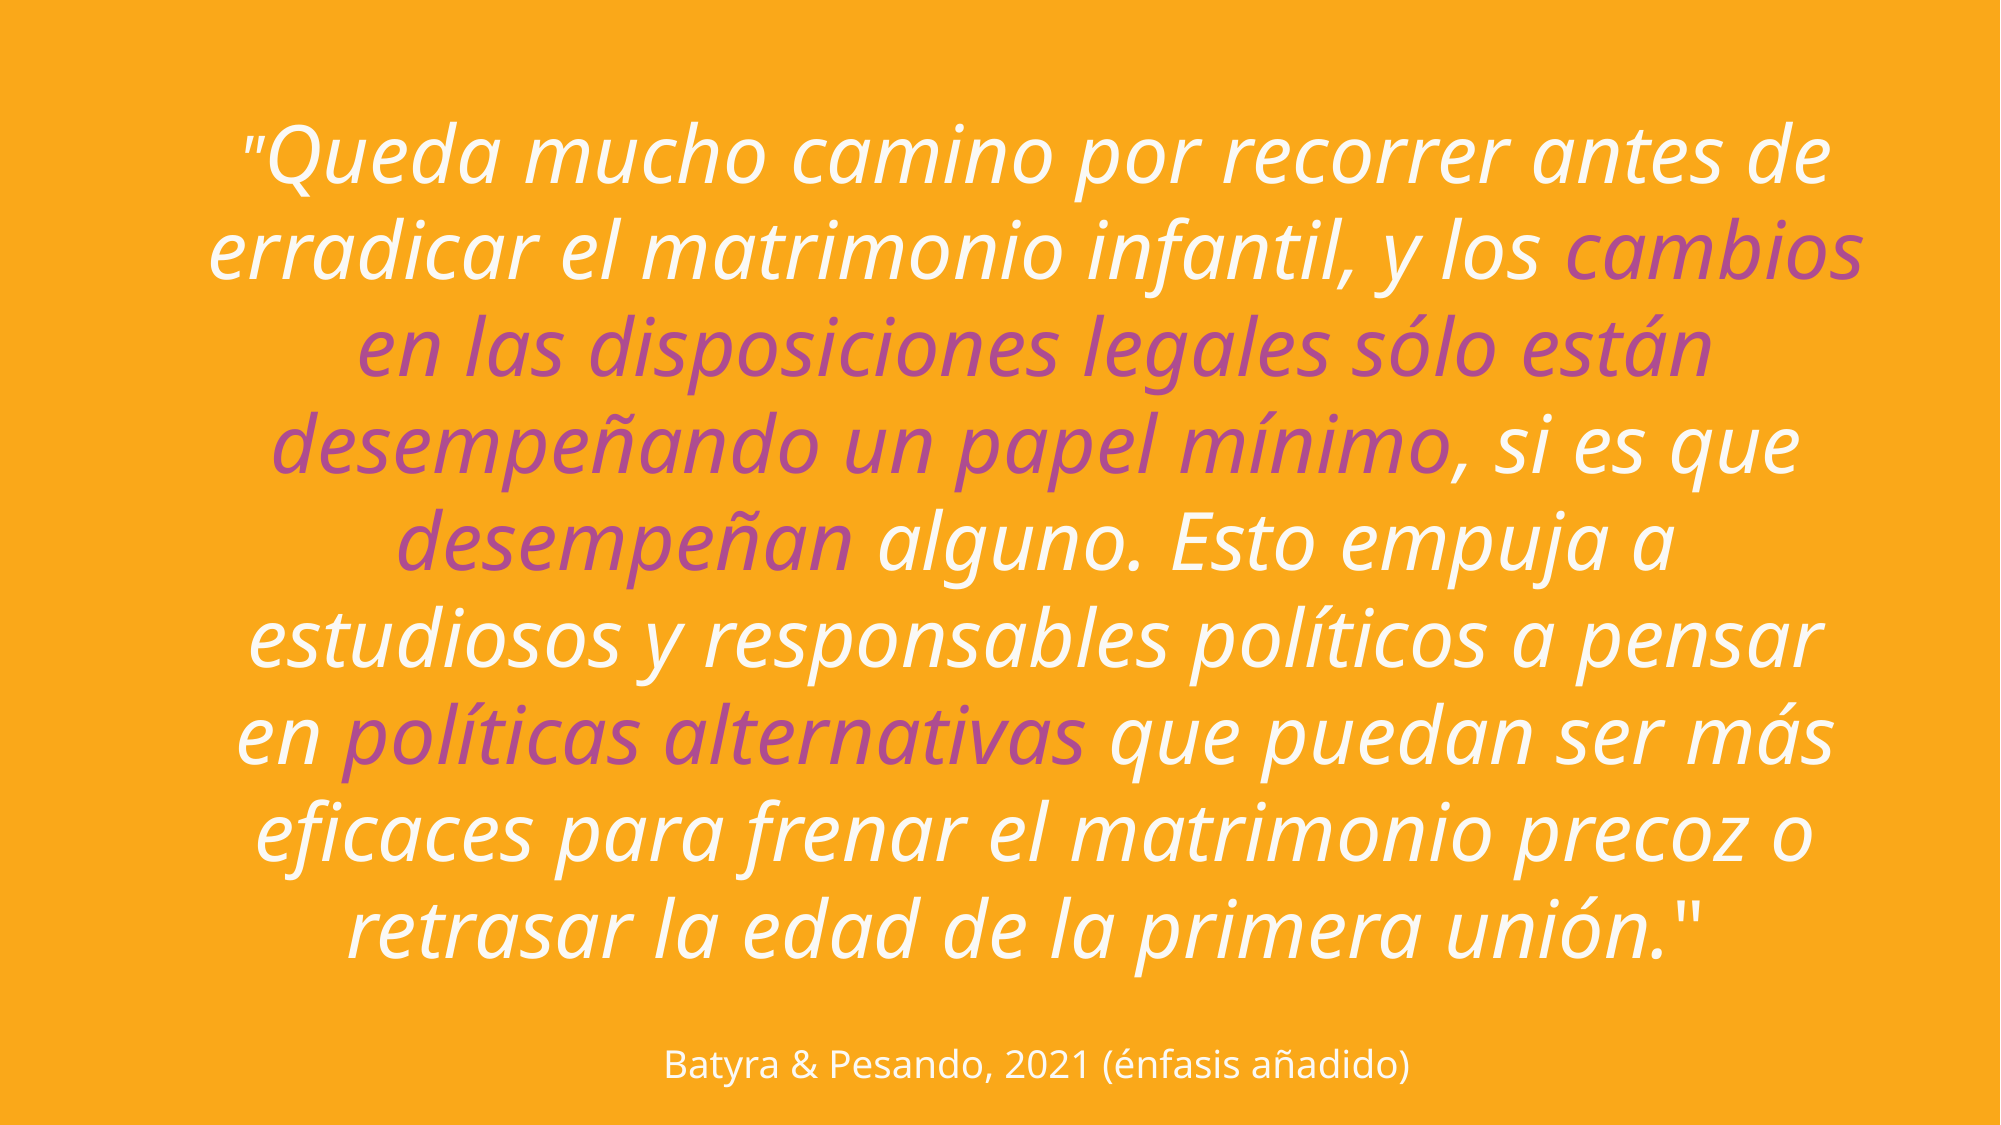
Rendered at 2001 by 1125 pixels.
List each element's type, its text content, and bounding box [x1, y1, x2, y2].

title "Queda mucho camino por recorrer antes de erradicar el matrimonio infantil, y los cambios en las disposiciones legales sólo están desempeñando un papel mínimo, si es que desempeñan alguno. Esto empuja a estudiosos y responsables políticos a pensar en políticas alternativas que puedan ser más eficaces para frenar el matrimonio precoz o retrasar la edad de la primera unión." Batyra & Pesando, 2021 (énfasis añadido) [110, 20, 1890, 1105]
